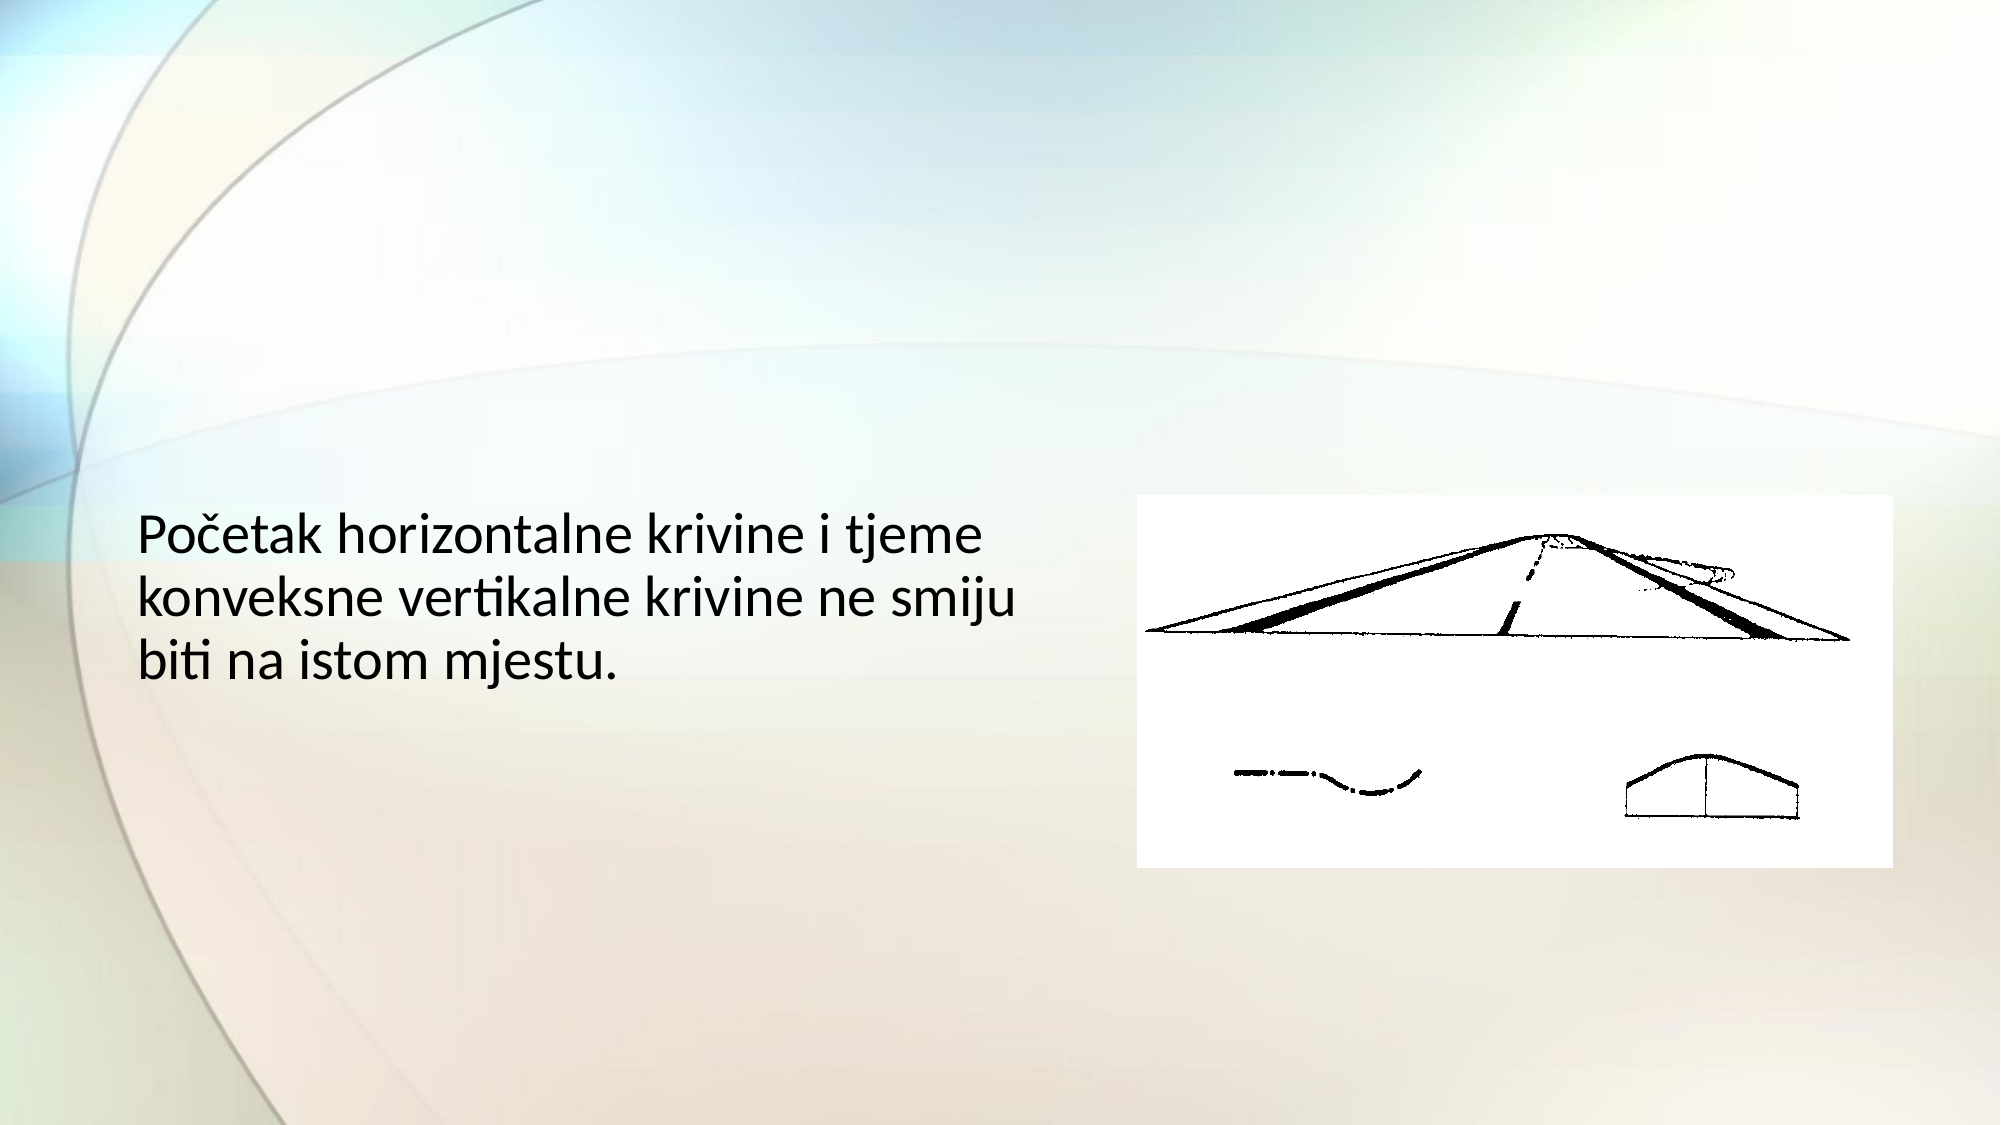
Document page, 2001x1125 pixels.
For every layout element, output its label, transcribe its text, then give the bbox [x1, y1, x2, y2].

picture [0, 0, 2001, 1125]
list Početak horizontalne krivine i tjeme konveksne vertikalne krivine ne smiju biti na istom mjestu. [122, 495, 1095, 962]
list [1136, 495, 1894, 869]
